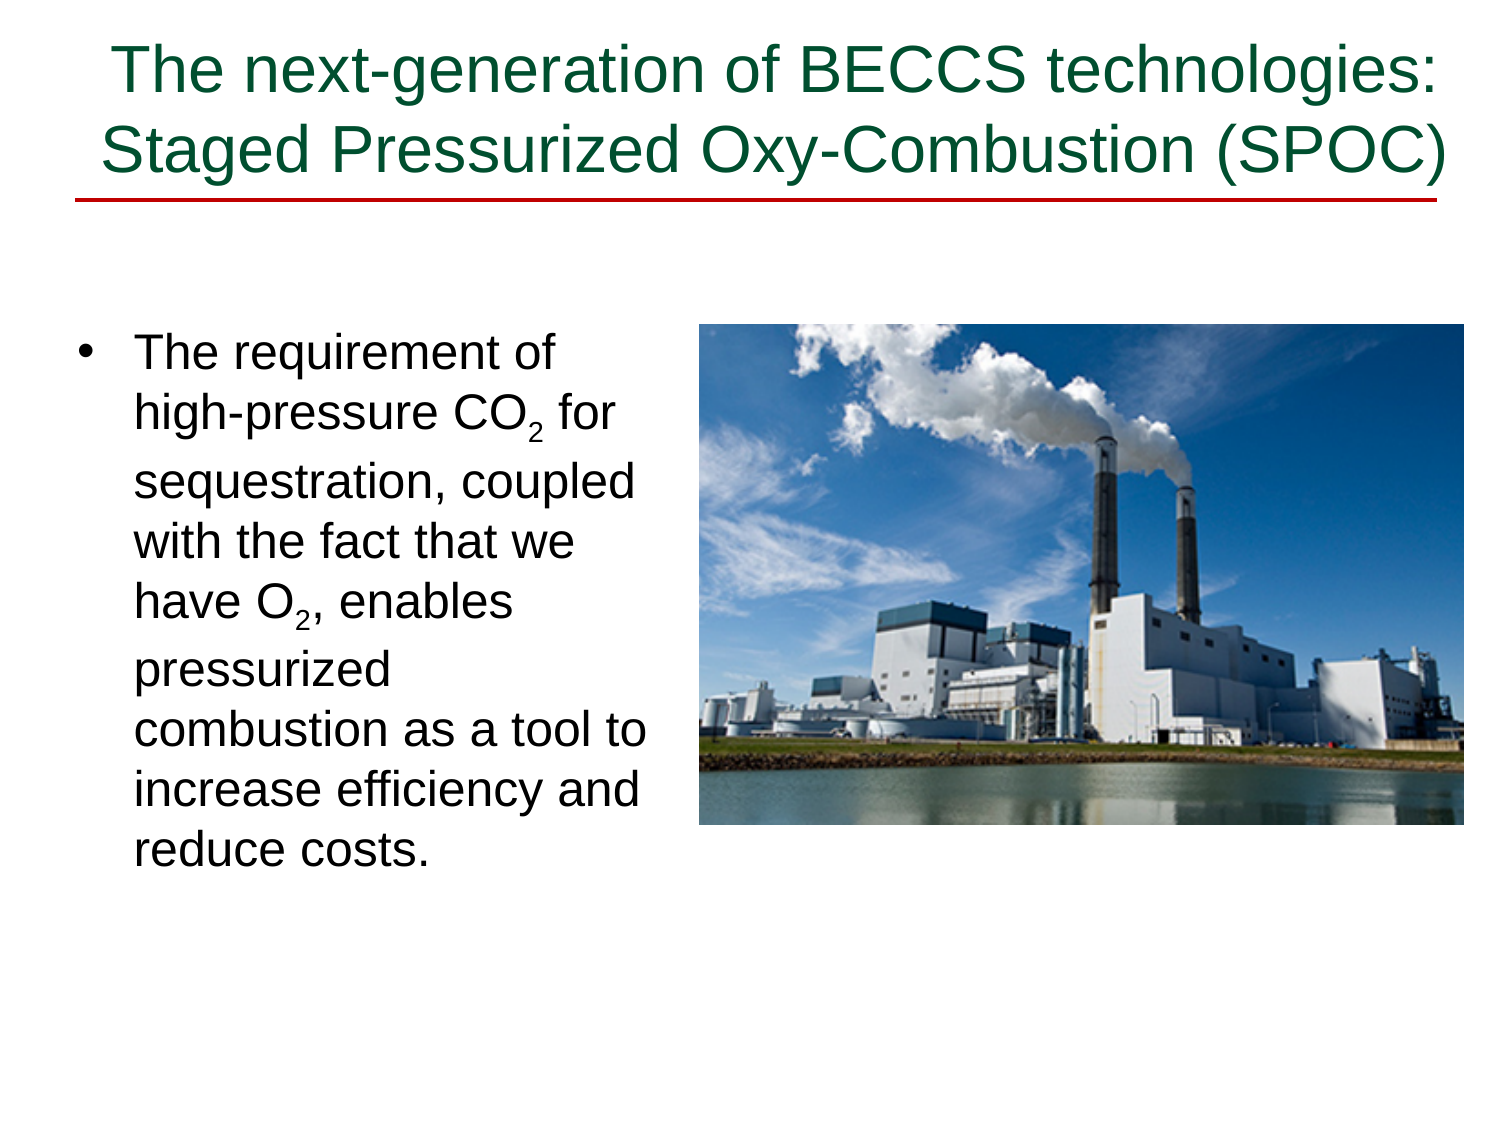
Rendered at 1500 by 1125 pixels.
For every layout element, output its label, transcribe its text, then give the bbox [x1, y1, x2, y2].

text_box The requirement of high-pressure CO2 for sequestration, coupled with the fact that we have O2, enables pressurized combustion as a tool to increase efficiency and reduce costs. [62, 312, 666, 900]
picture [699, 324, 1464, 826]
title The next-generation of BECCS technologies: Staged Pressurized Oxy-Combustion (SPOC) [75, 24, 1477, 188]
